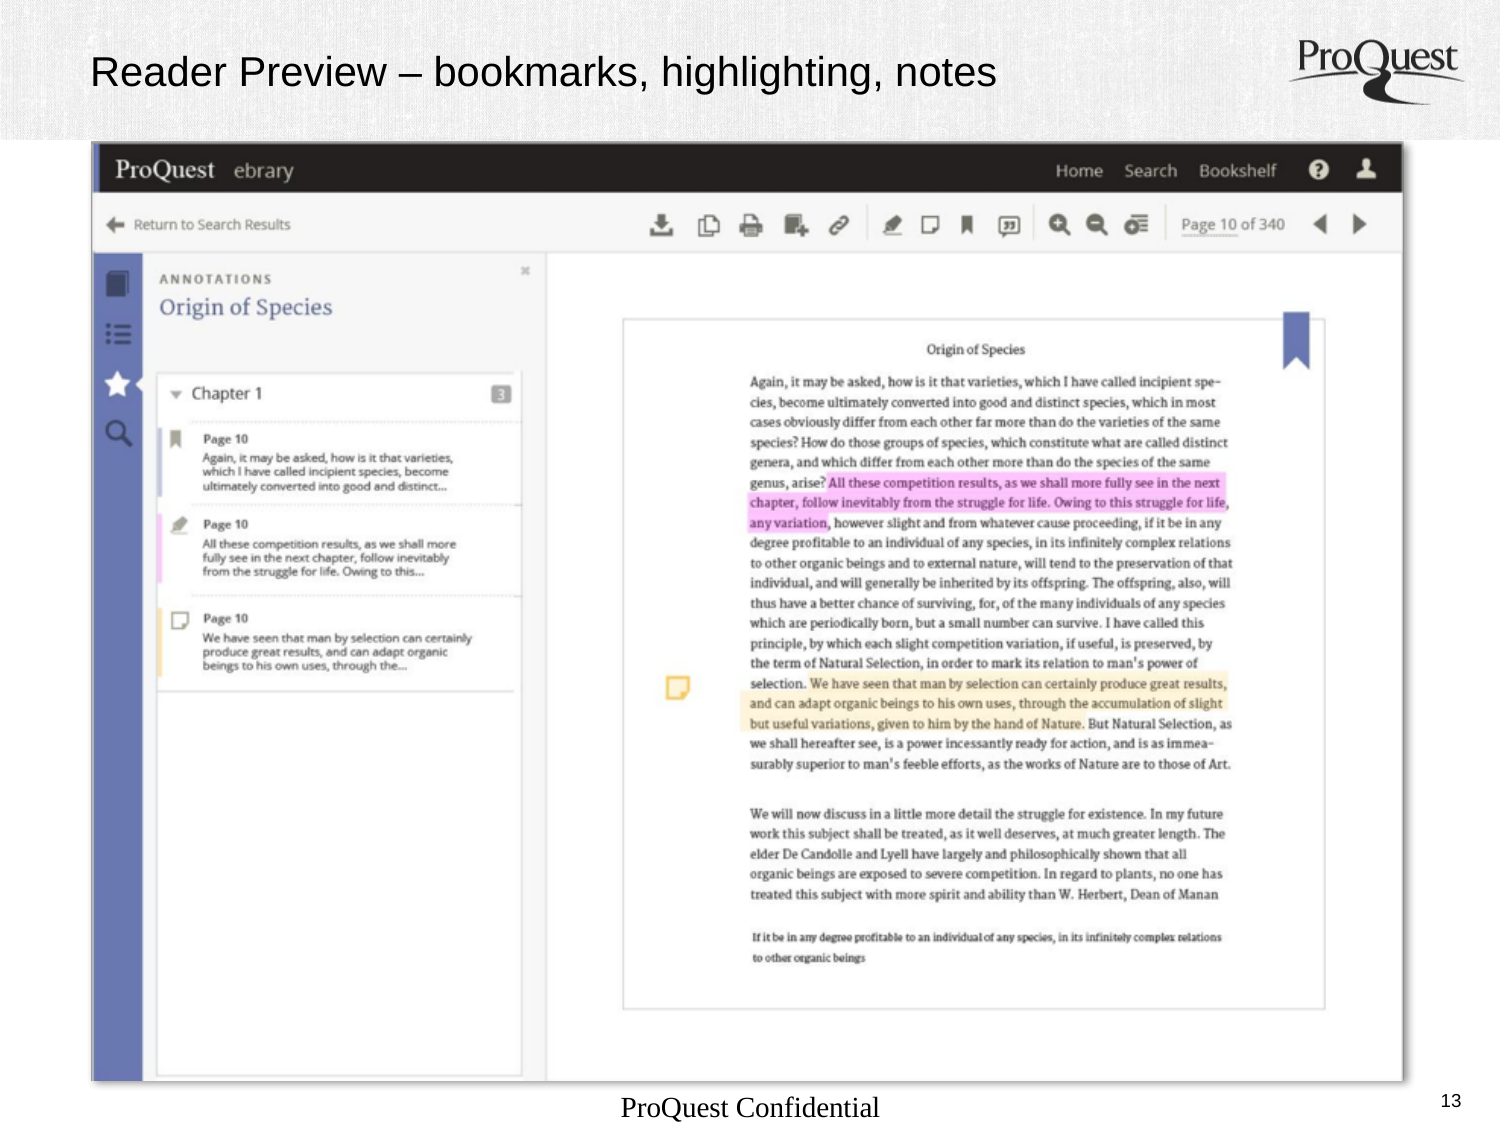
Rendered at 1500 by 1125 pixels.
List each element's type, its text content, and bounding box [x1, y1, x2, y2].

picture [0, 0, 1500, 1081]
title Reader Preview – bookmarks, highlighting, notes [75, 0, 1240, 140]
footer ProQuest Confidential [385, 1091, 1116, 1124]
slide_number 13 [1126, 1081, 1477, 1124]
